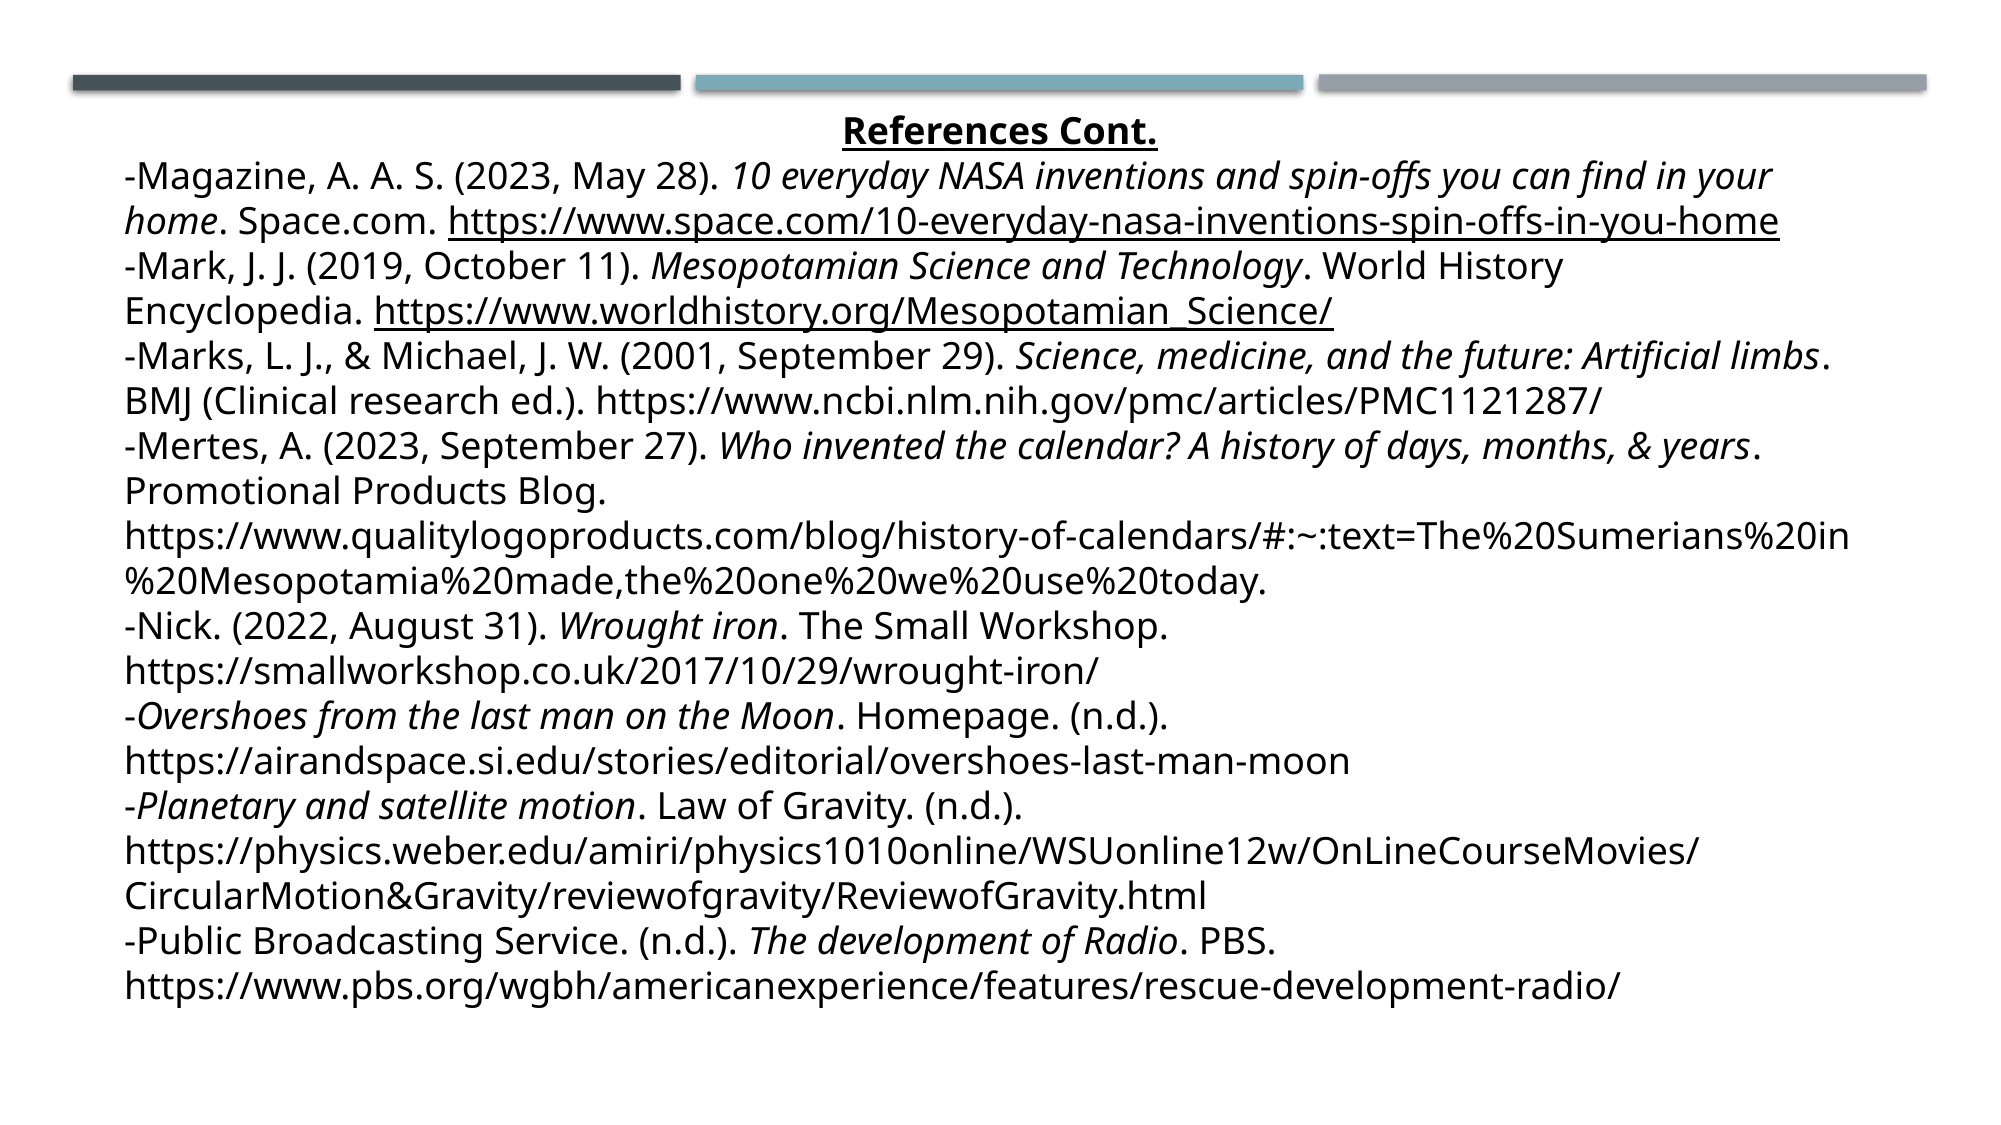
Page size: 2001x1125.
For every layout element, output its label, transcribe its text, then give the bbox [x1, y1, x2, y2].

text_box References Cont. -Magazine, A. A. S. (2023, May 28). 10 everyday NASA inventions and spin-offs you can find in your home. Space.com. https://www.space.com/10-everyday-nasa-inventions-spin-offs-in-you-home -Mark, J. J. (2019, October 11). Mesopotamian Science and Technology. World History Encyclopedia. https://www.worldhistory.org/Mesopotamian_Science/ -Marks, L. J., & Michael, J. W. (2001, September 29). Science, medicine, and the future: Artificial limbs. BMJ (Clinical research ed.). https://www.ncbi.nlm.nih.gov/pmc/articles/PMC1121287/ -Mertes, A. (2023, September 27). Who invented the calendar? A history of days, months, & years. Promotional Products Blog. https://www.qualitylogoproducts.com/blog/history-of-calendars/#:~:text=The%20Sumerians%20in%20Mesopotamia%20made,the%20one%20we%20use%20today. -Nick. (2022, August 31). Wrought iron. The Small Workshop. https://smallworkshop.co.uk/2017/10/29/wrought-iron/ -Overshoes from the last man on the Moon. Homepage. (n.d.). https://airandspace.si.edu/stories/editorial/overshoes-last-man-moon -Planetary and satellite motion. Law of Gravity. (n.d.). https://physics.weber.edu/amiri/physics1010online/WSUonline12w/OnLineCourseMovies/CircularMotion&Gravity/reviewofgravity/ReviewofGravity.html -Public Broadcasting Service. (n.d.). The development of Radio. PBS. https://www.pbs.org/wgbh/americanexperience/features/rescue-development-radio/ [109, 99, 1891, 1105]
